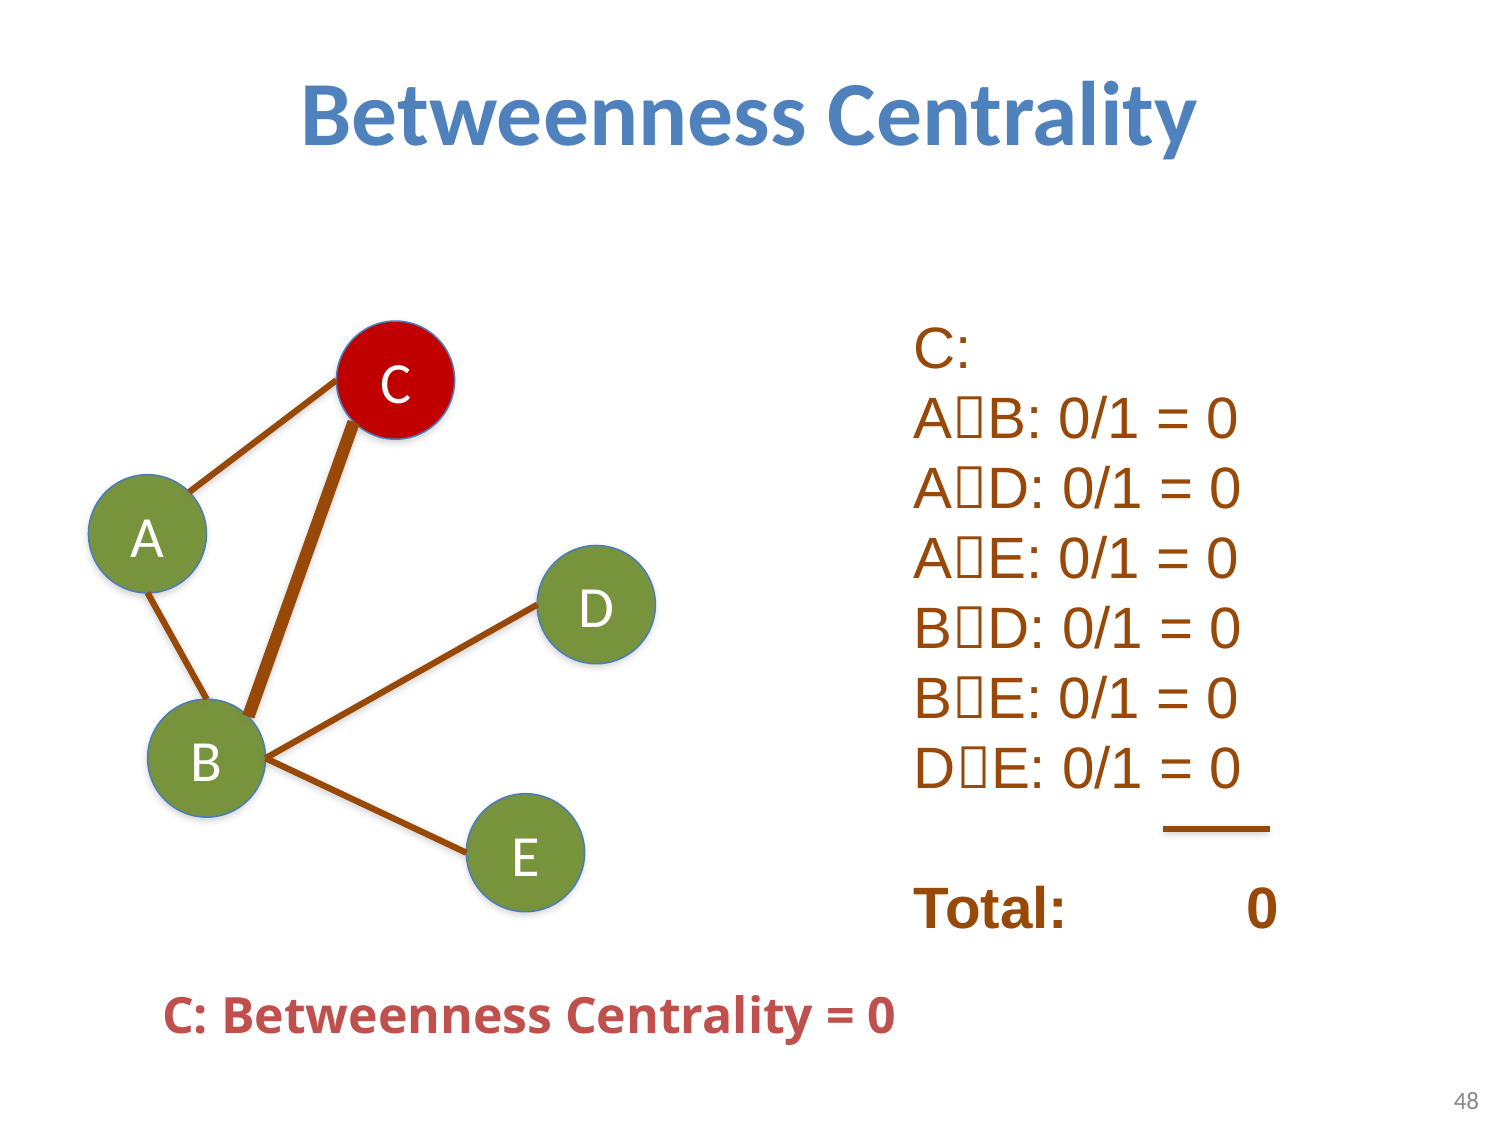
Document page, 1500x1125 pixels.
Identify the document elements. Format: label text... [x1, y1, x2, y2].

text_box D [537, 545, 656, 664]
text_box C: AB: 0/1 = 0 AD: 0/1 = 0 AE: 0/1 = 0 BD: 0/1 = 0 BE: 0/1 = 0 DE: 0/1 = 0 Total: 0 [899, 302, 1295, 948]
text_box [265, 604, 538, 759]
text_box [248, 421, 355, 717]
text_box C [336, 321, 455, 440]
slide_number 48 [1144, 1069, 1495, 1125]
title Betweenness Centrality [75, 45, 1425, 173]
text_box E [466, 793, 585, 912]
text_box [265, 758, 467, 854]
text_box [189, 379, 337, 493]
text_box B [147, 699, 260, 818]
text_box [147, 592, 207, 700]
text_box A [88, 474, 207, 593]
text_box C: Betweenness Centrality = 0 [147, 976, 1365, 1051]
